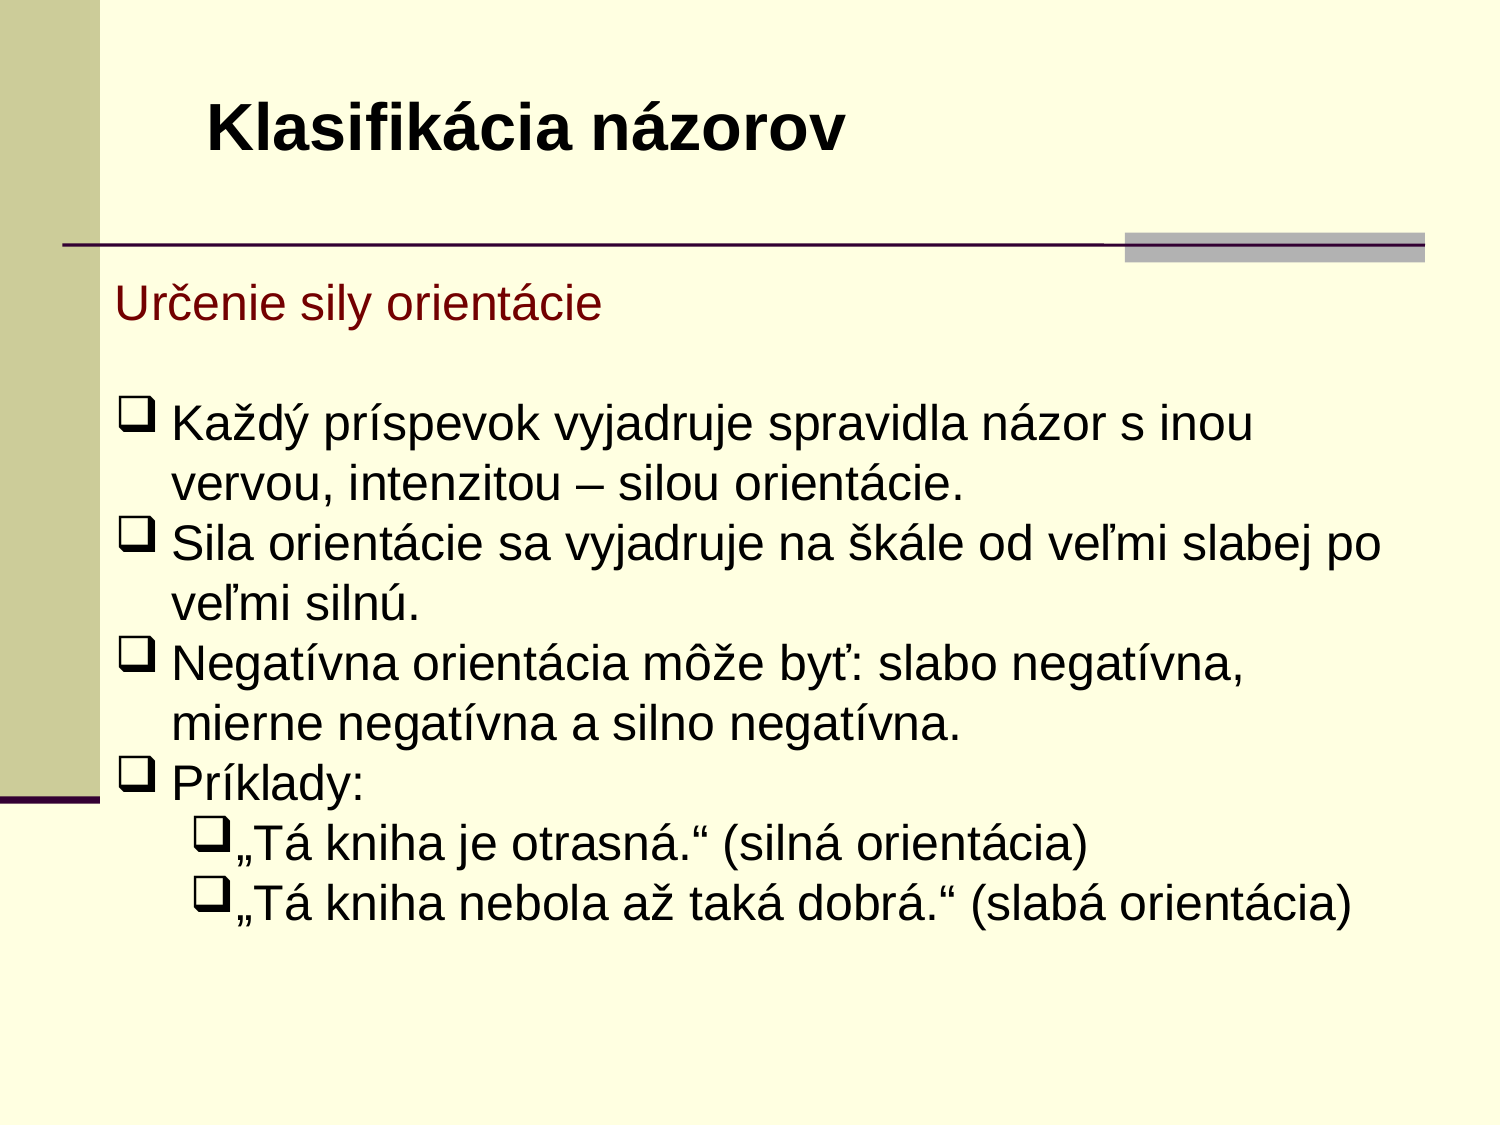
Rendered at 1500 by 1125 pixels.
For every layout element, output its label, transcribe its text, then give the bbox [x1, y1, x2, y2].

text_box Určenie sily orientácie Každý príspevok vyjadruje spravidla názor s inou vervou, intenzitou – silou orientácie. Sila orientácie sa vyjadruje na škále od veľmi slabej po veľmi silnú. Negatívna orientácia môže byť: slabo negatívna, mierne negatívna a silno negatívna. Príklady: „Tá kniha je otrasná.“ (silná orientácia) „Tá kniha nebola až taká dobrá.“ (slabá orientácia) [100, 263, 1412, 998]
text_box Klasifikácia názorov [191, 76, 880, 172]
